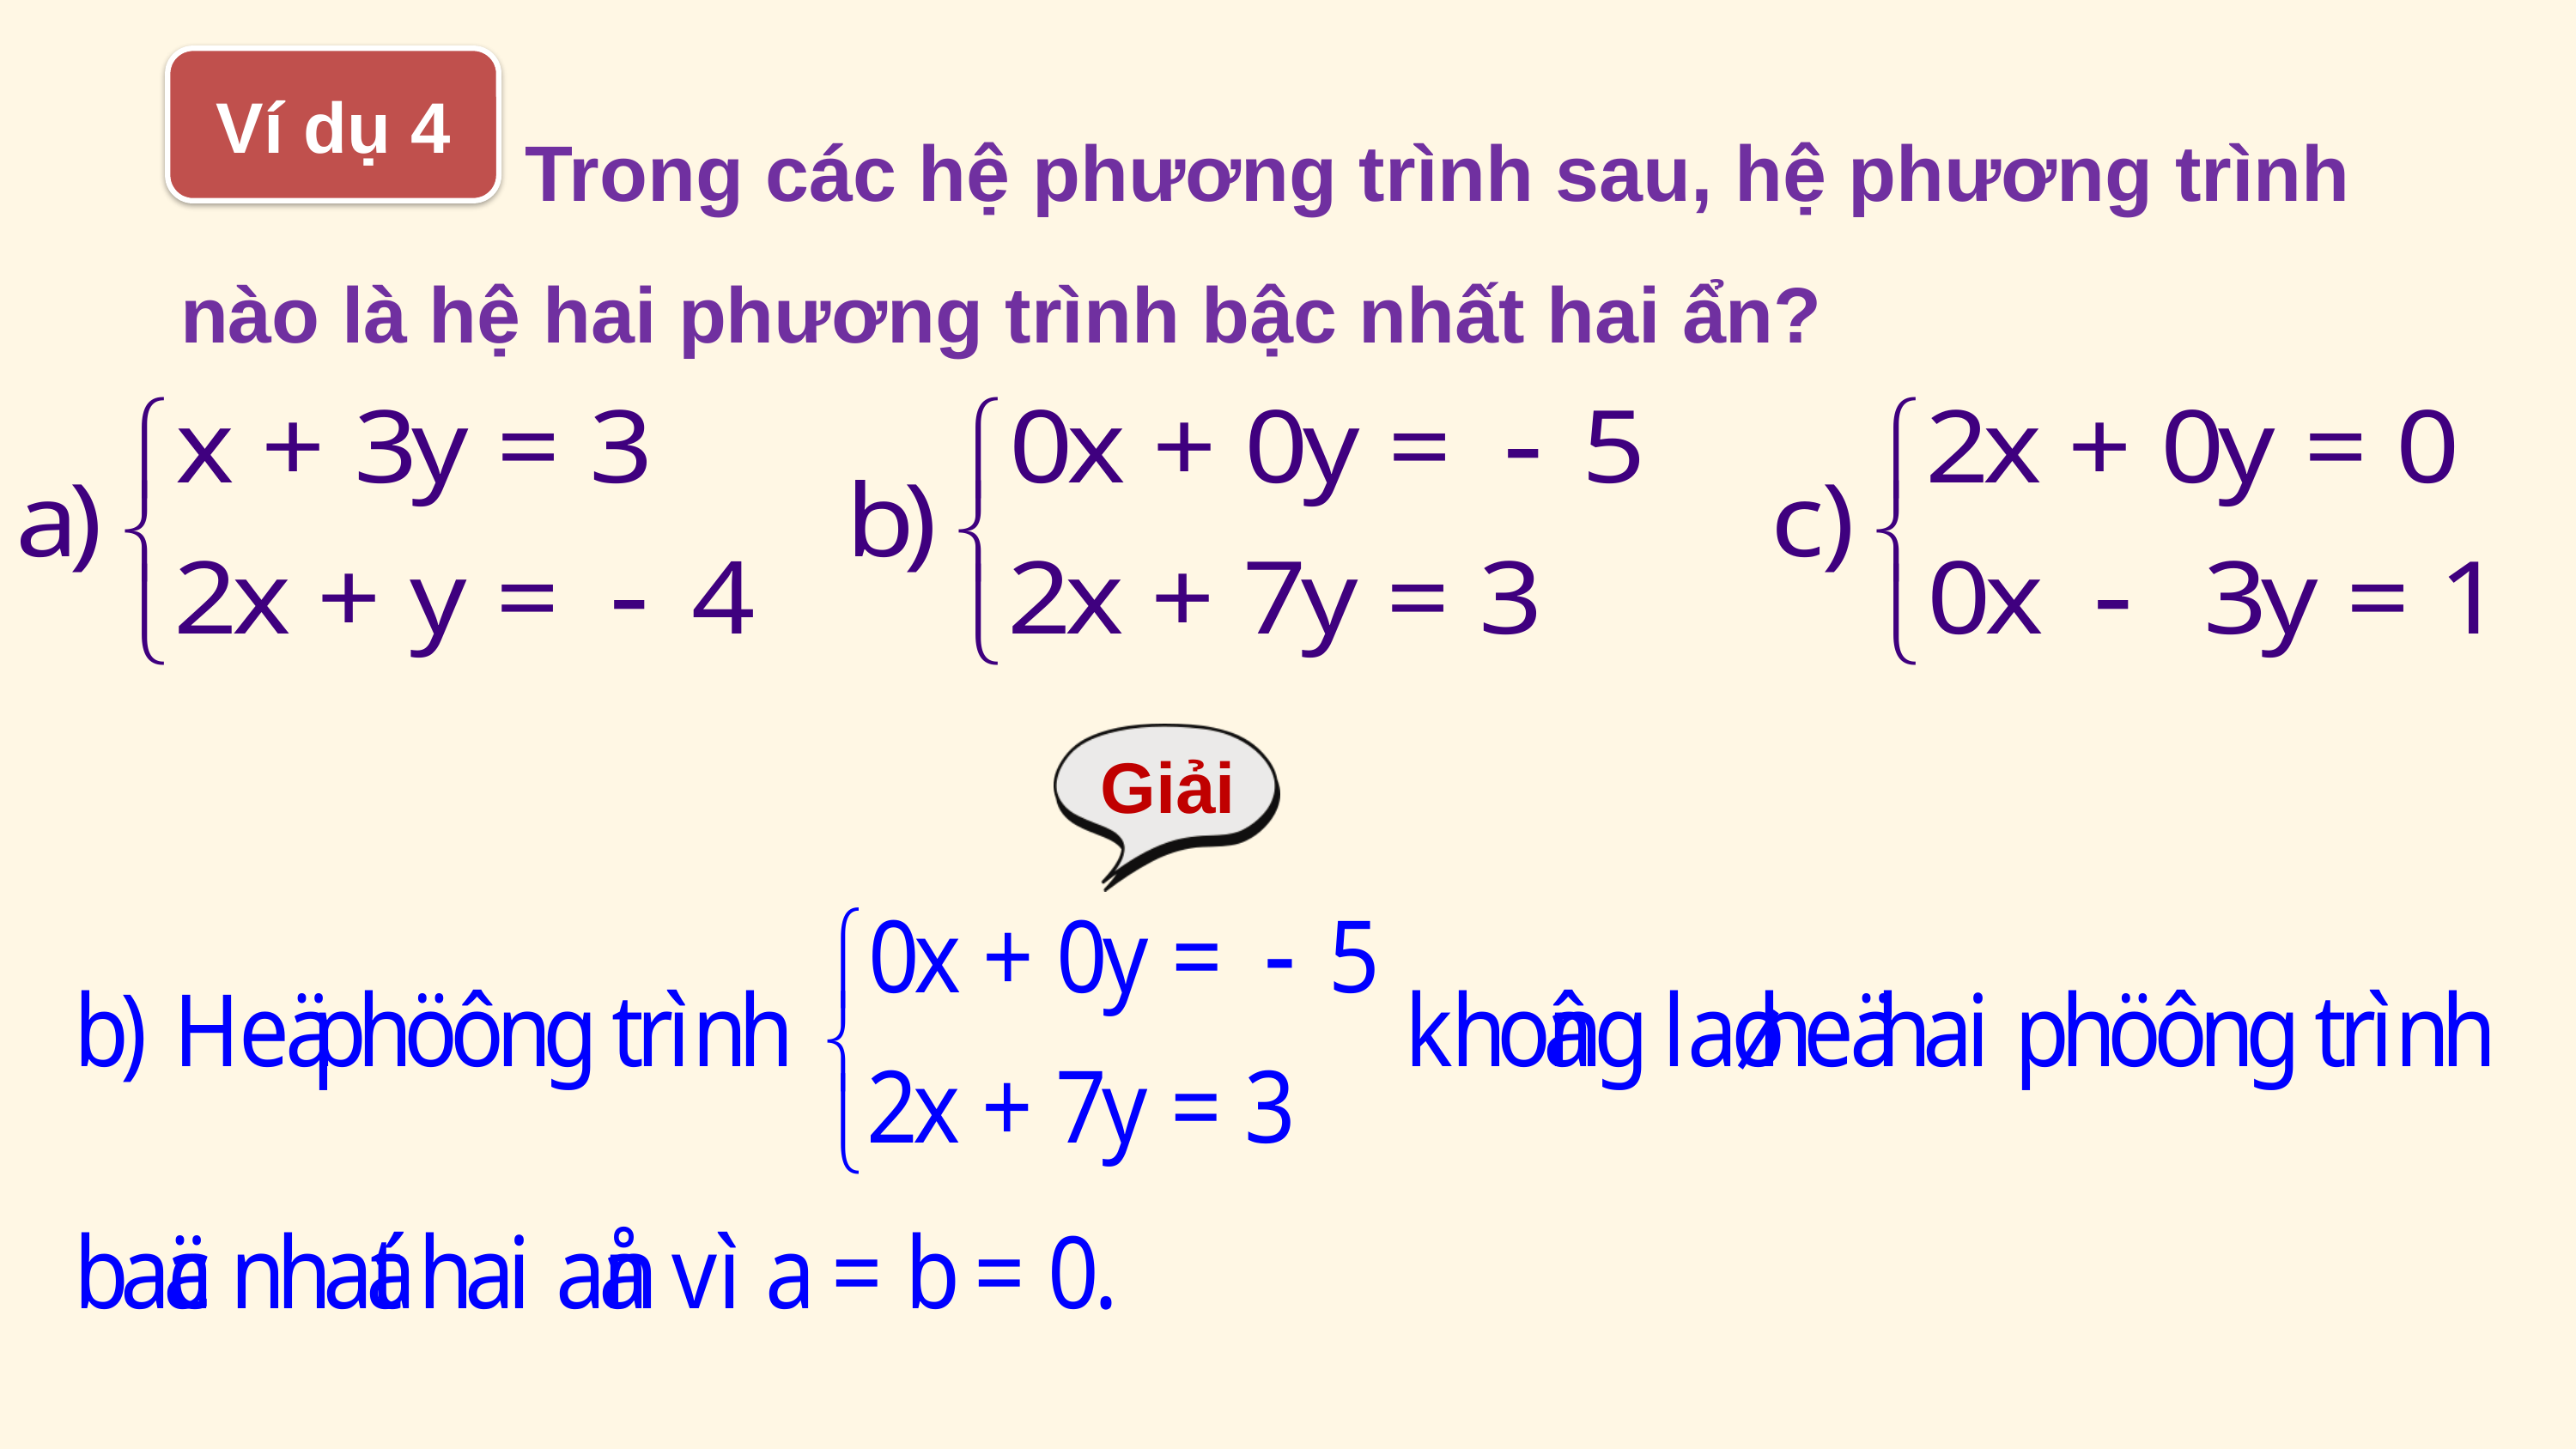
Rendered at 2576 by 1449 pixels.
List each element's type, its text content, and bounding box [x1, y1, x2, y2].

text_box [14, 391, 2492, 671]
text_box Trong các hệ phương trình sau, hệ phương trình nào là hệ hai phương trình bậc nhất hai ẩn? [167, 69, 2458, 366]
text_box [69, 901, 2492, 1331]
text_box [1048, 724, 1289, 892]
text_box Ví dụ 4 [165, 45, 501, 187]
